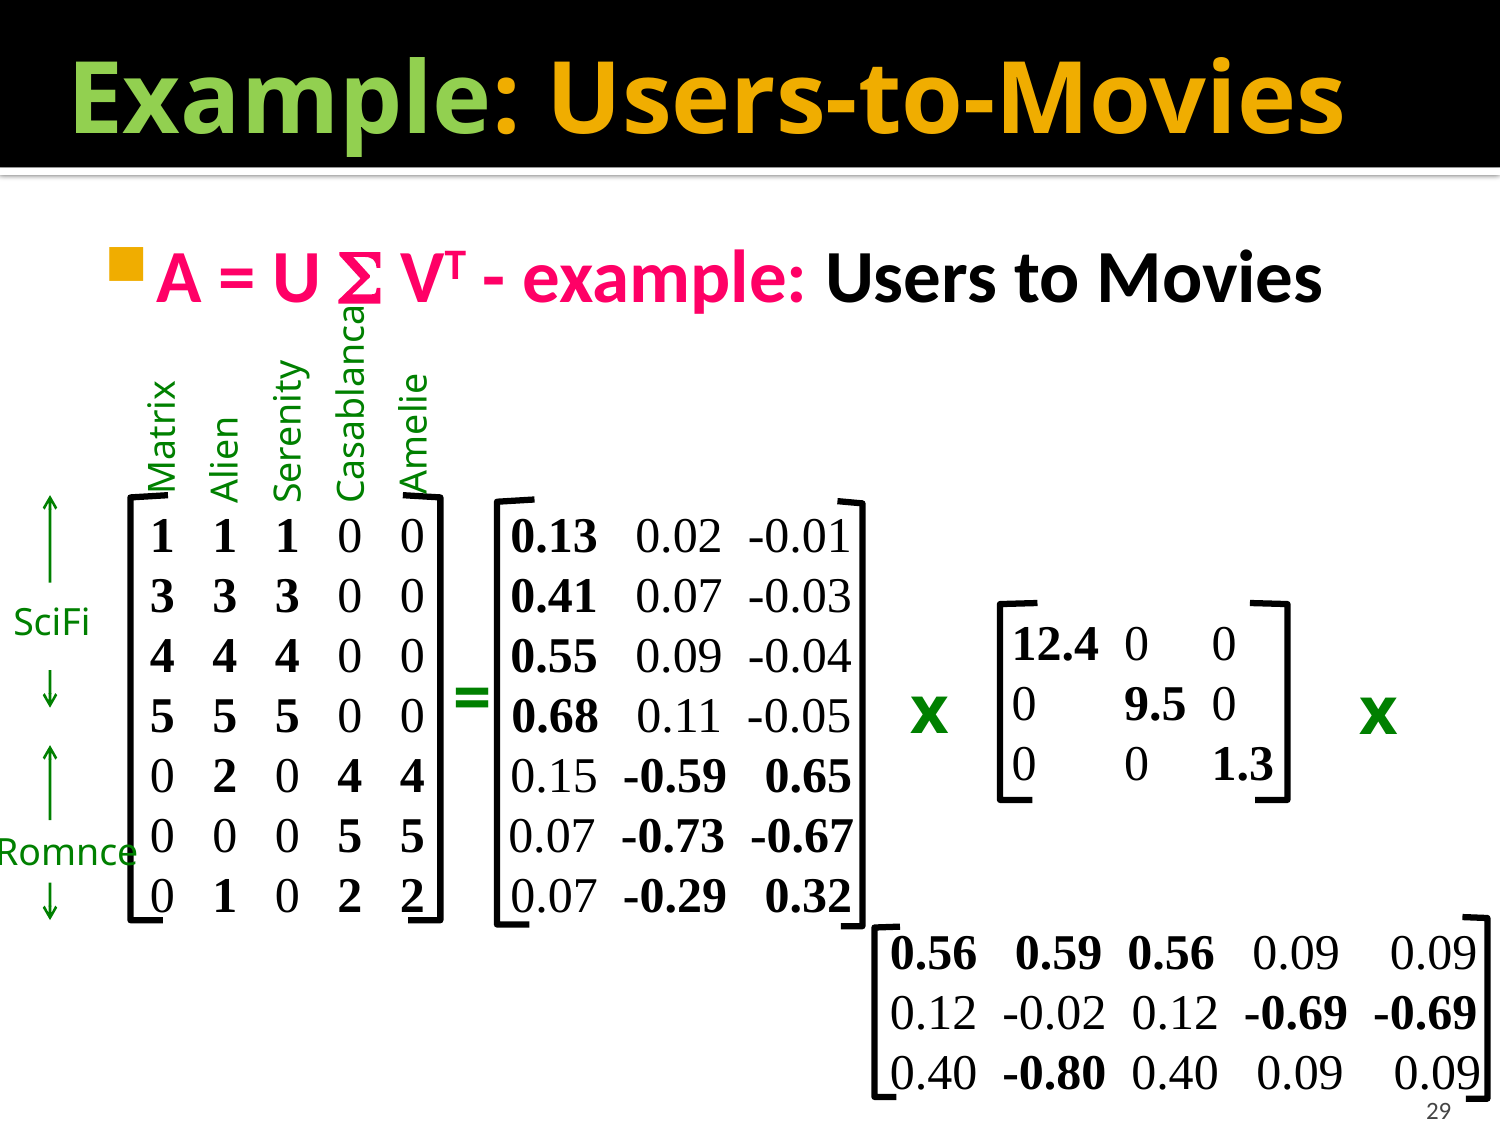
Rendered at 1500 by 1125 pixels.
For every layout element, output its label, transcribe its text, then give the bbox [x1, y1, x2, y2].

slide_number 29 [1345, 1118, 1467, 1125]
title Example: Users-to-Movies [52, 12, 1500, 175]
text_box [0, 299, 1500, 1110]
list A = U  VT - example: Users to Movies [75, 212, 1425, 298]
